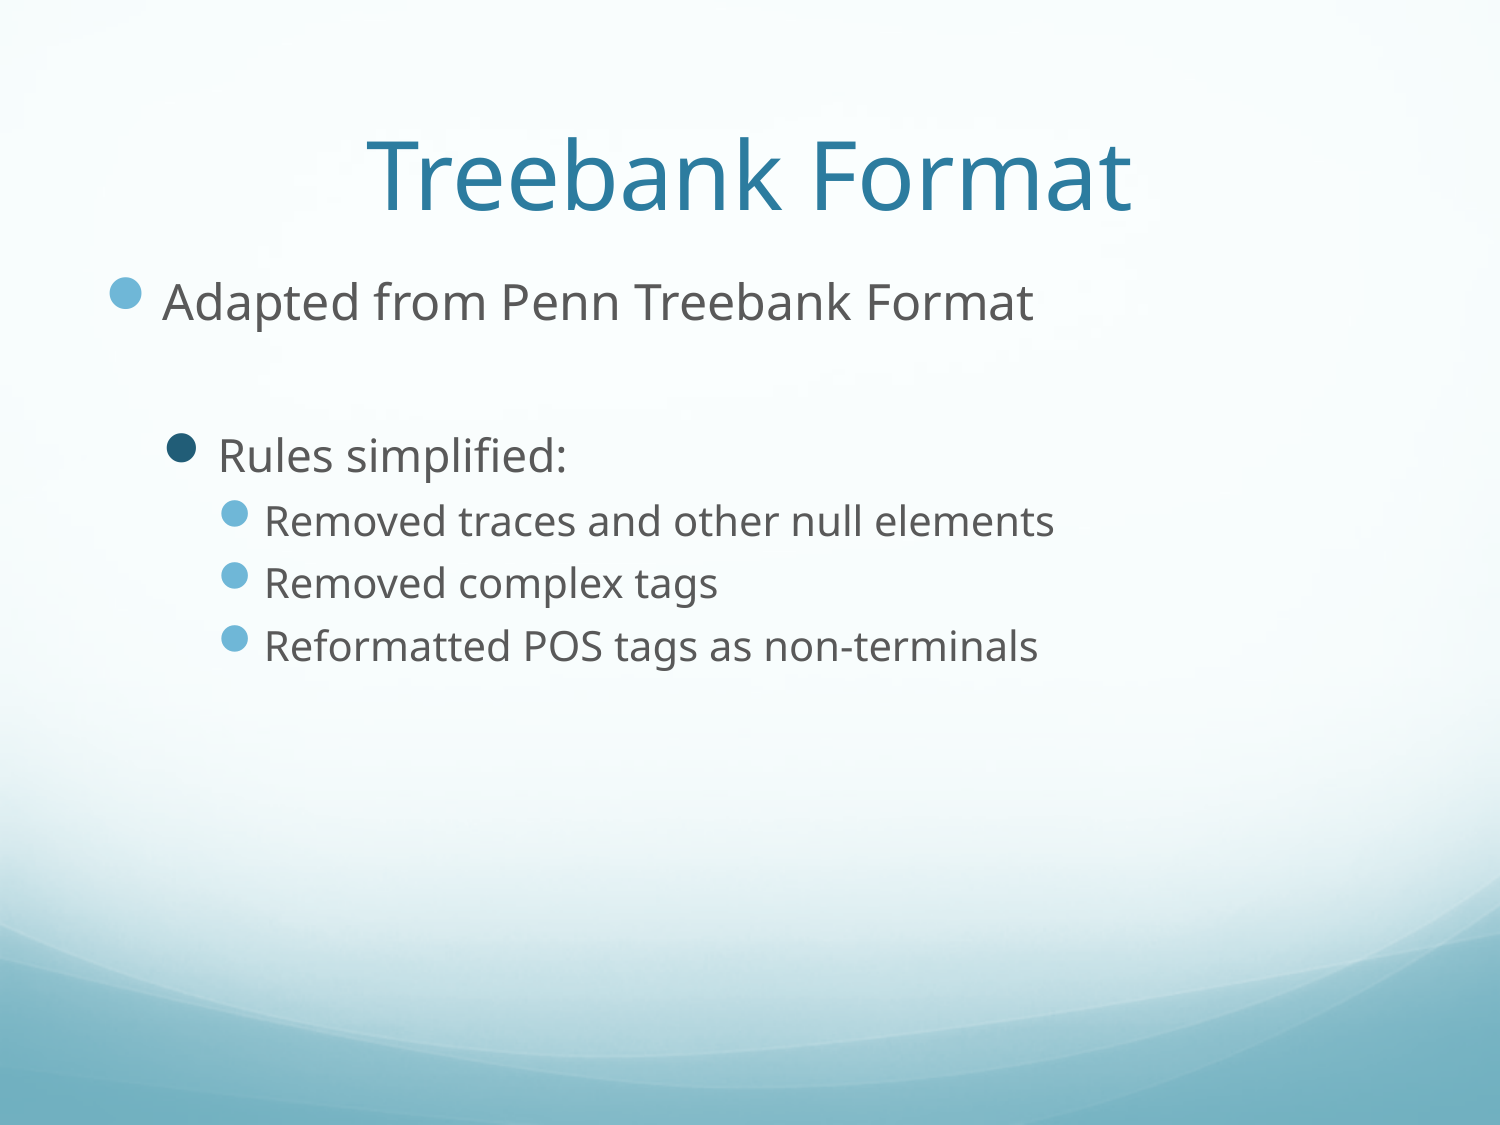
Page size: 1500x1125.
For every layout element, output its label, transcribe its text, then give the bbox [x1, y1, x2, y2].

list Adapted from Penn Treebank Format Rules simplified: Removed traces and other null elements Removed complex tags Reformatted POS tags as non-terminals [90, 262, 1410, 975]
title Treebank Format [90, 17, 1410, 237]
